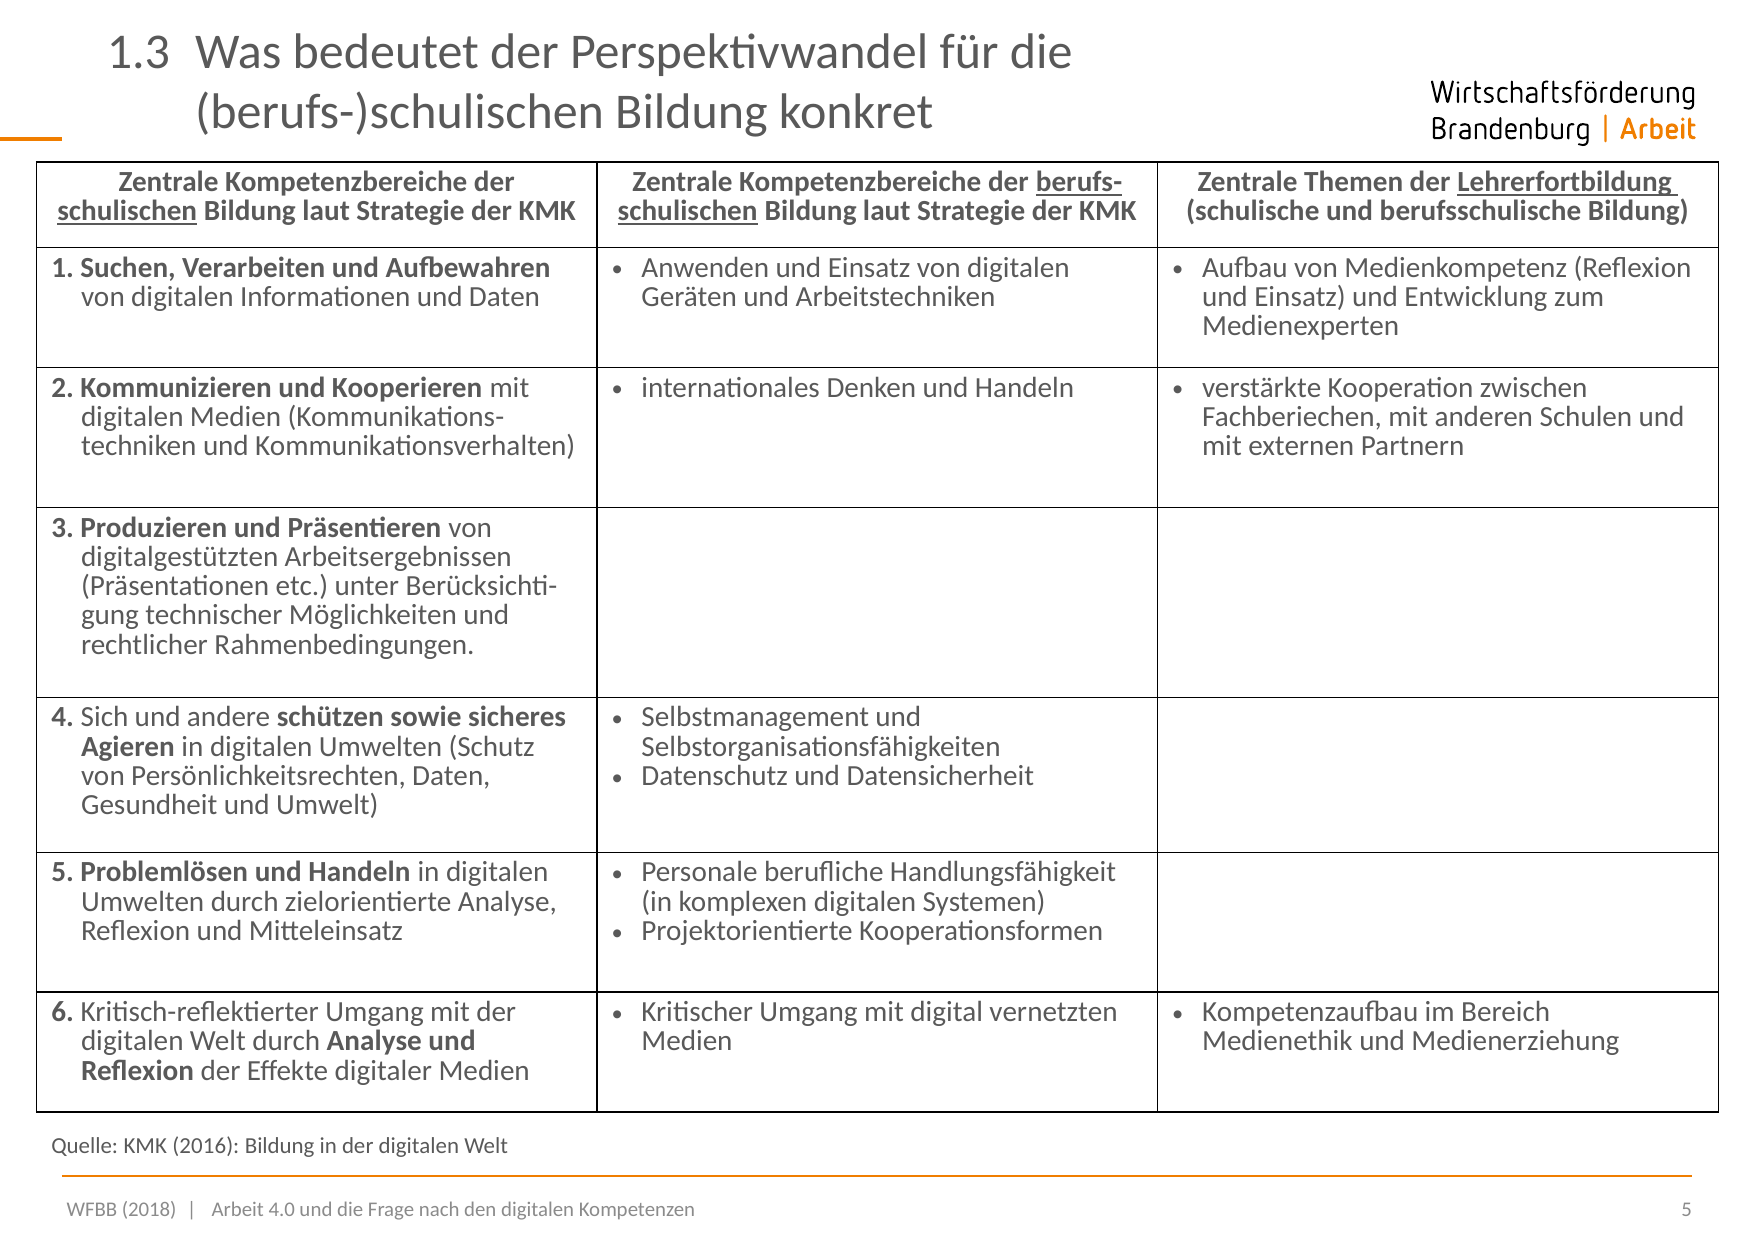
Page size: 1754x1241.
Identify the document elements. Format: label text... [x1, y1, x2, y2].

table_header Zentrale Themen der Lehrerfortbildung (schulische und berufsschulische Bildung) [1158, 163, 1718, 247]
table_cell 5. Problemlösen und Handeln in digitalen Umwelten durch zielorientierte Analyse, Reflexion und Mitteleinsatz [37, 853, 596, 991]
table_cell verstärkte Kooperation zwischen Fachberiechen, mit anderen Schulen und mit externen Partnern [1158, 368, 1718, 507]
table_cell Selbstmanagement und Selbstorganisationsfähigkeiten Datenschutz und Datensicherheit [598, 698, 1157, 852]
table_cell Kritischer Umgang mit digital vernetzten Medien [598, 993, 1157, 1111]
table_cell [1158, 698, 1718, 852]
table_cell 4. Sich und andere schützen sowie sicheres Agieren in digitalen Umwelten (Schutz von Persönlichkeitsrechten, Daten, Gesundheit und Umwelt) [37, 698, 596, 852]
table_cell Kompetenzaufbau im Bereich Medienethik und Medienerziehung [1158, 993, 1718, 1111]
text_box 1.3 Was bedeutet der Perspektivwandel für die (berufs-)schulischen Bildung konkret [92, 11, 1268, 147]
table_cell 2. Kommunizieren und Kooperieren mit digitalen Medien (Kommunikations-techniken und Kommunikationsverhalten) [37, 368, 596, 507]
slide_number 5 [1587, 1177, 1692, 1239]
table_cell Aufbau von Medienkompetenz (Reflexion und Einsatz) und Entwicklung zum Medienexperten [1158, 248, 1718, 367]
table_cell Personale berufliche Handlungsfähigkeit (in komplexen digitalen Systemen) Projektorientierte Kooperationsformen [598, 853, 1157, 991]
table_cell 1. Suchen, Verarbeiten und Aufbewahren von digitalen Informationen und Daten [37, 248, 596, 367]
table_cell Anwenden und Einsatz von digitalen Geräten und Arbeitstechniken [598, 248, 1157, 367]
table_header Zentrale Kompetenzbereiche der schulischen Bildung laut Strategie der KMK [37, 163, 596, 247]
table_cell [1158, 853, 1718, 991]
table_cell [598, 508, 1157, 697]
text_box Quelle: KMK (2016): Bildung in der digitalen Welt [36, 1122, 906, 1166]
table_cell 3. Produzieren und Präsentieren von digitalgestützten Arbeitsergebnissen (Präsentationen etc.) unter Berücksichti-gung technischer Möglichkeiten und rechtlicher Rahmenbedingungen. [37, 508, 596, 697]
table_cell internationales Denken und Handeln [598, 368, 1157, 507]
table_header Zentrale Kompetenzbereiche der berufs-schulischen Bildung laut Strategie der KMK [598, 163, 1157, 247]
table_cell 6. Kritisch-reflektierter Umgang mit der digitalen Welt durch Analyse und Reflexion der Effekte digitaler Medien [37, 993, 596, 1111]
footer WFBB (2018) | Arbeit 4.0 und die Frage nach den digitalen Kompetenzen [62, 1177, 1587, 1239]
table_cell [1158, 508, 1718, 697]
